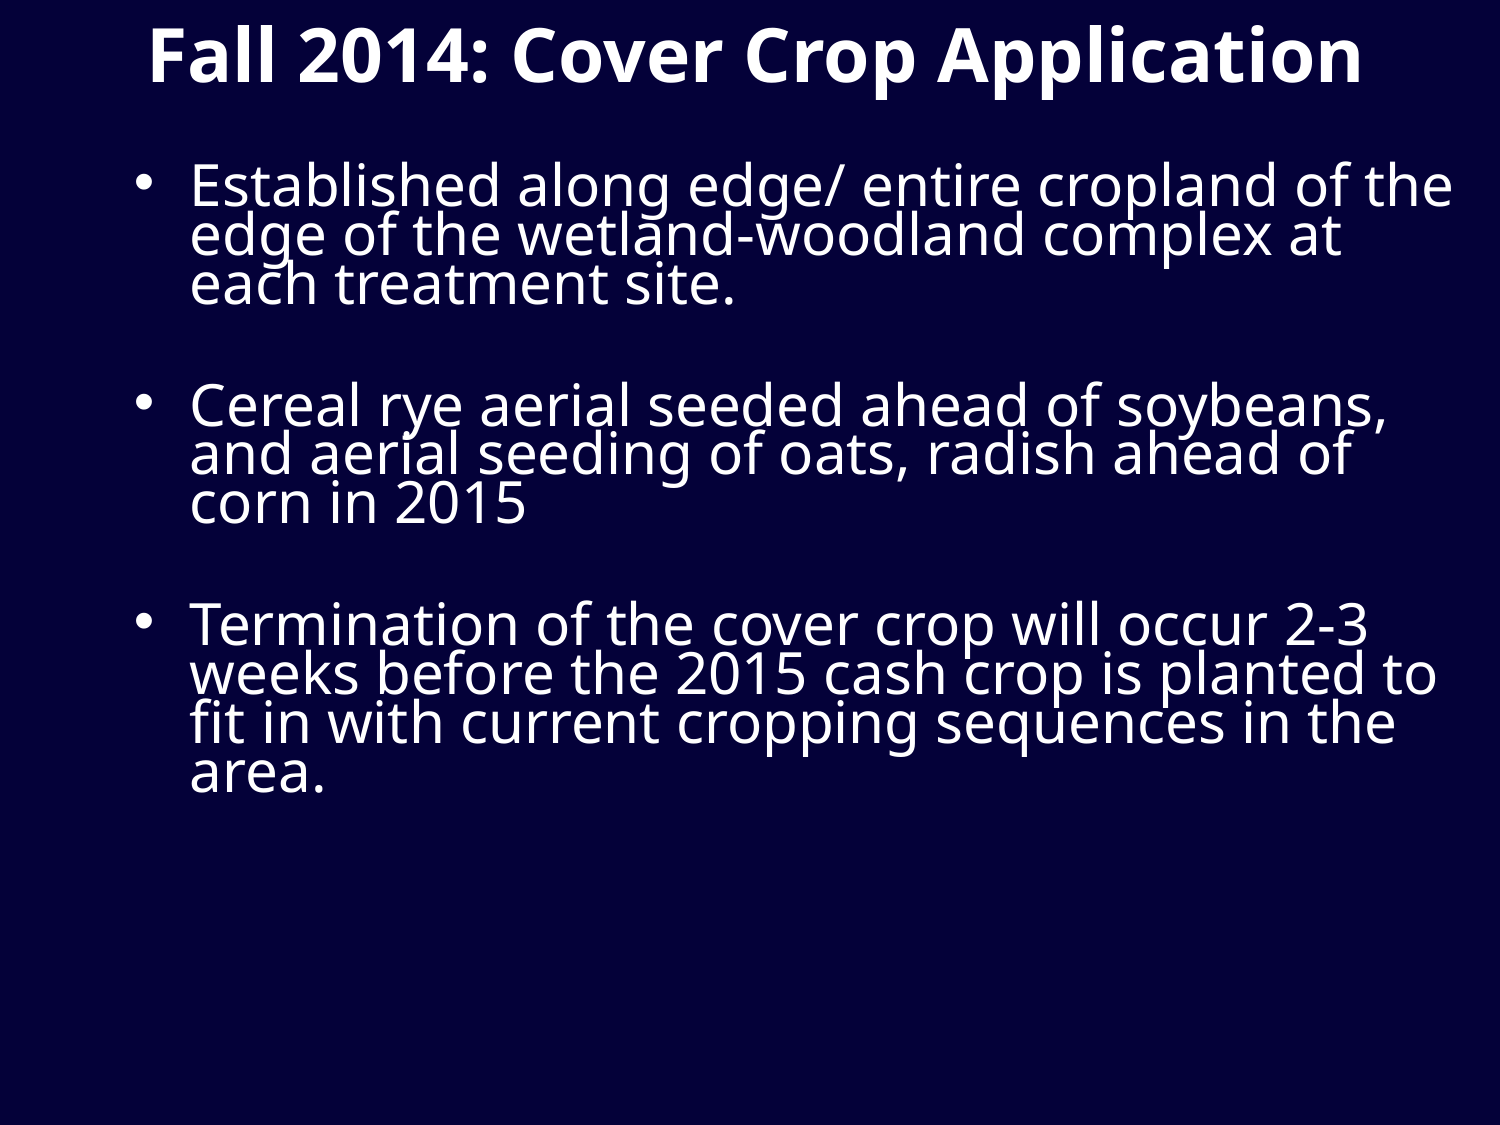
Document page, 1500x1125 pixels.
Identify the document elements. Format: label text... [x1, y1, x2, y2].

list Fall 2014: Cover Crop Application Established along edge/ entire cropland of the edge of the wetland-woodland complex at each treatment site. Cereal rye aerial seeded ahead of soybeans, and aerial seeding of oats, radish ahead of corn in 2015 Termination of the cover crop will occur 2-3 weeks before the 2015 cash crop is planted to fit in with current cropping sequences in the area. [24, 24, 1488, 1113]
